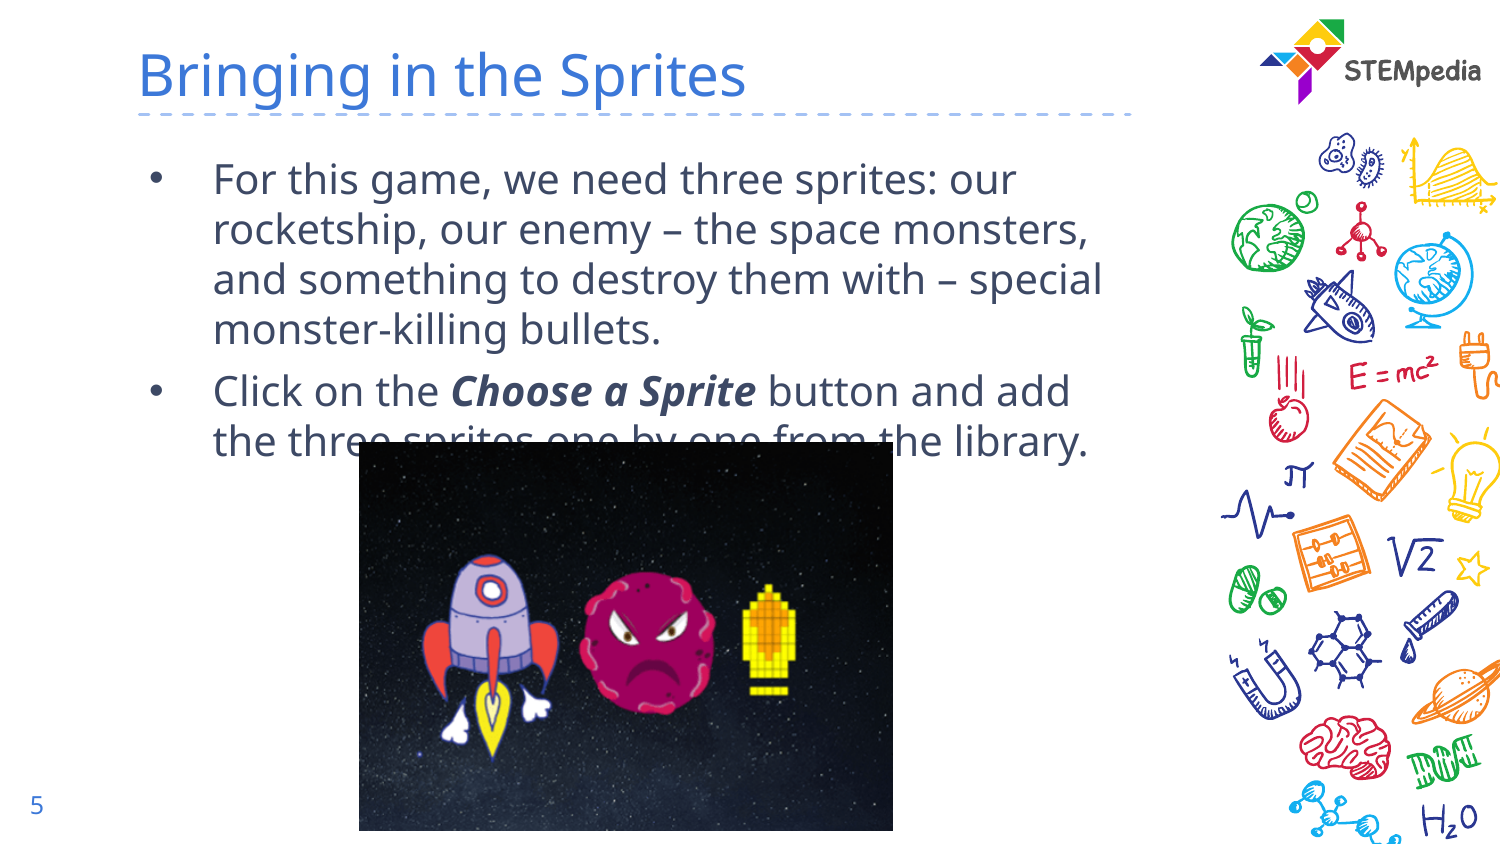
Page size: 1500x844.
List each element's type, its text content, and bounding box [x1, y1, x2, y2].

list For this game, we need three sprites: our rocketship, our enemy – the space monsters, and something to destroy them with – special monster-killing bullets. Click on the Choose a Sprite button and add the three sprites one by one from the library. [122, 137, 1130, 806]
picture [359, 441, 893, 832]
title Bringing in the Sprites [122, 0, 1130, 123]
slide_number 5 [14, 774, 105, 840]
